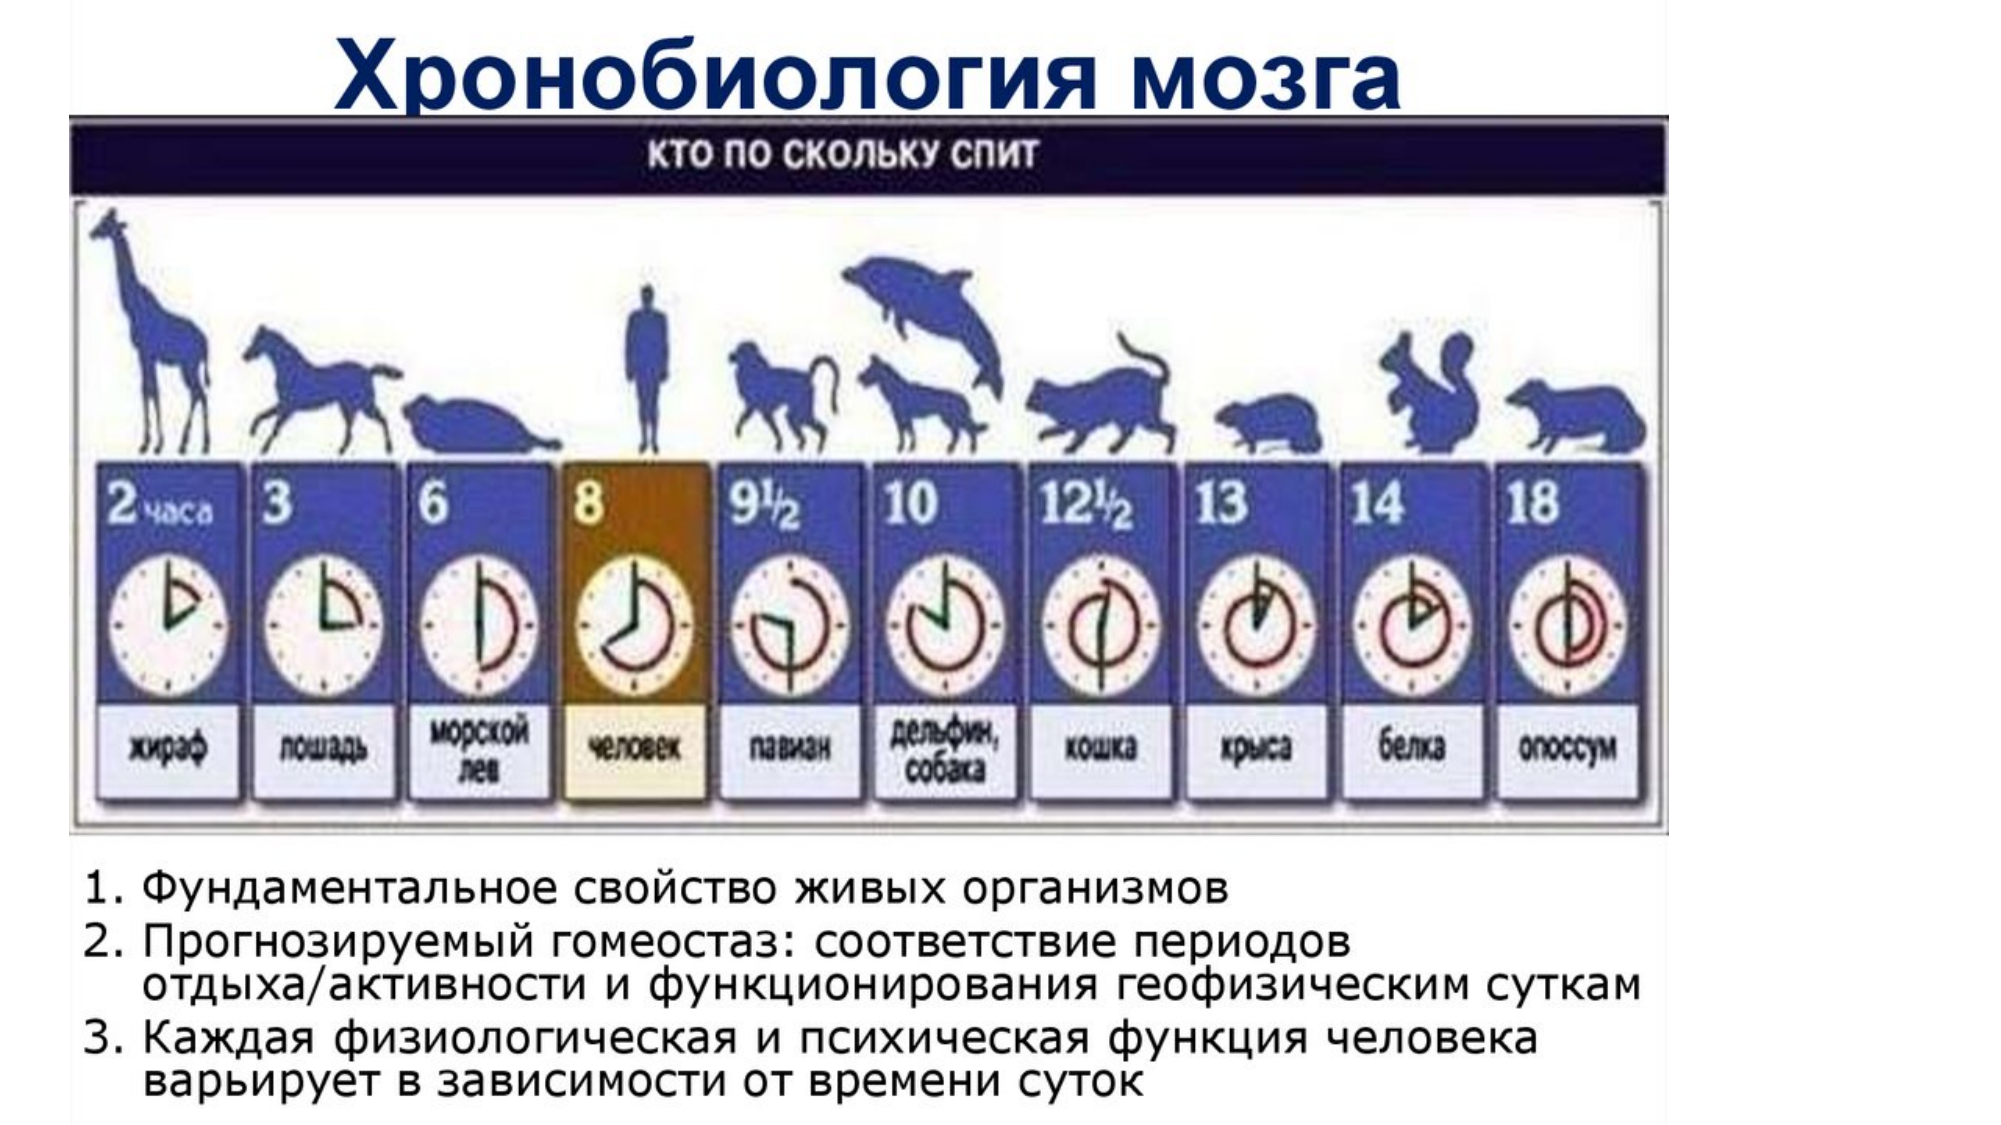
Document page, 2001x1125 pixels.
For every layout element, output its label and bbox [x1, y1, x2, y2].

list [69, 0, 1669, 1125]
